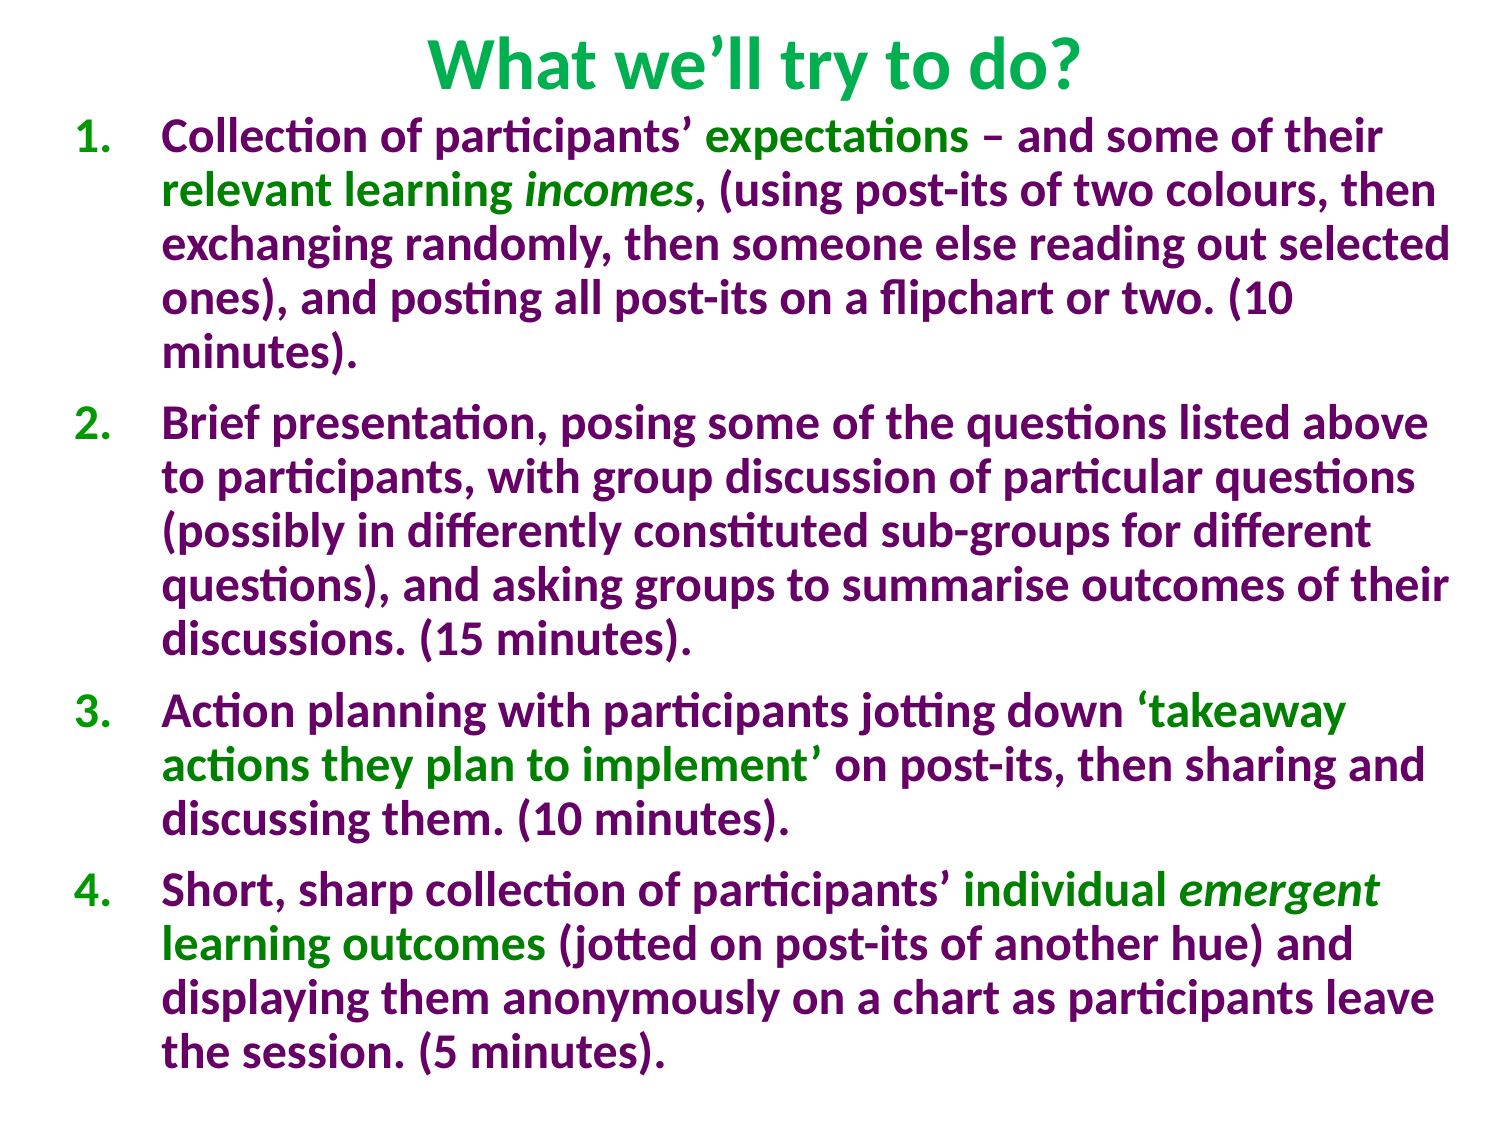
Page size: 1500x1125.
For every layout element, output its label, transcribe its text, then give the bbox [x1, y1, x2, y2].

list Collection of participants’ expectations – and some of their relevant learning incomes, (using post-its of two colours, then exchanging randomly, then someone else reading out selected ones), and posting all post-its on a flipchart or two. (10 minutes). Brief presentation, posing some of the questions listed above to participants, with group discussion of particular questions (possibly in differently constituted sub-groups for different questions), and asking groups to summarise outcomes of their discussions. (15 minutes). Action planning with participants jotting down ‘takeaway actions they plan to implement’ on post-its, then sharing and discussing them. (10 minutes). Short, sharp collection of participants’ individual emergent learning outcomes (jotted on post-its of another hue) and displaying them anonymously on a chart as participants leave the session. (5 minutes). [58, 101, 1471, 963]
title What we’ll try to do? [40, 30, 1471, 103]
